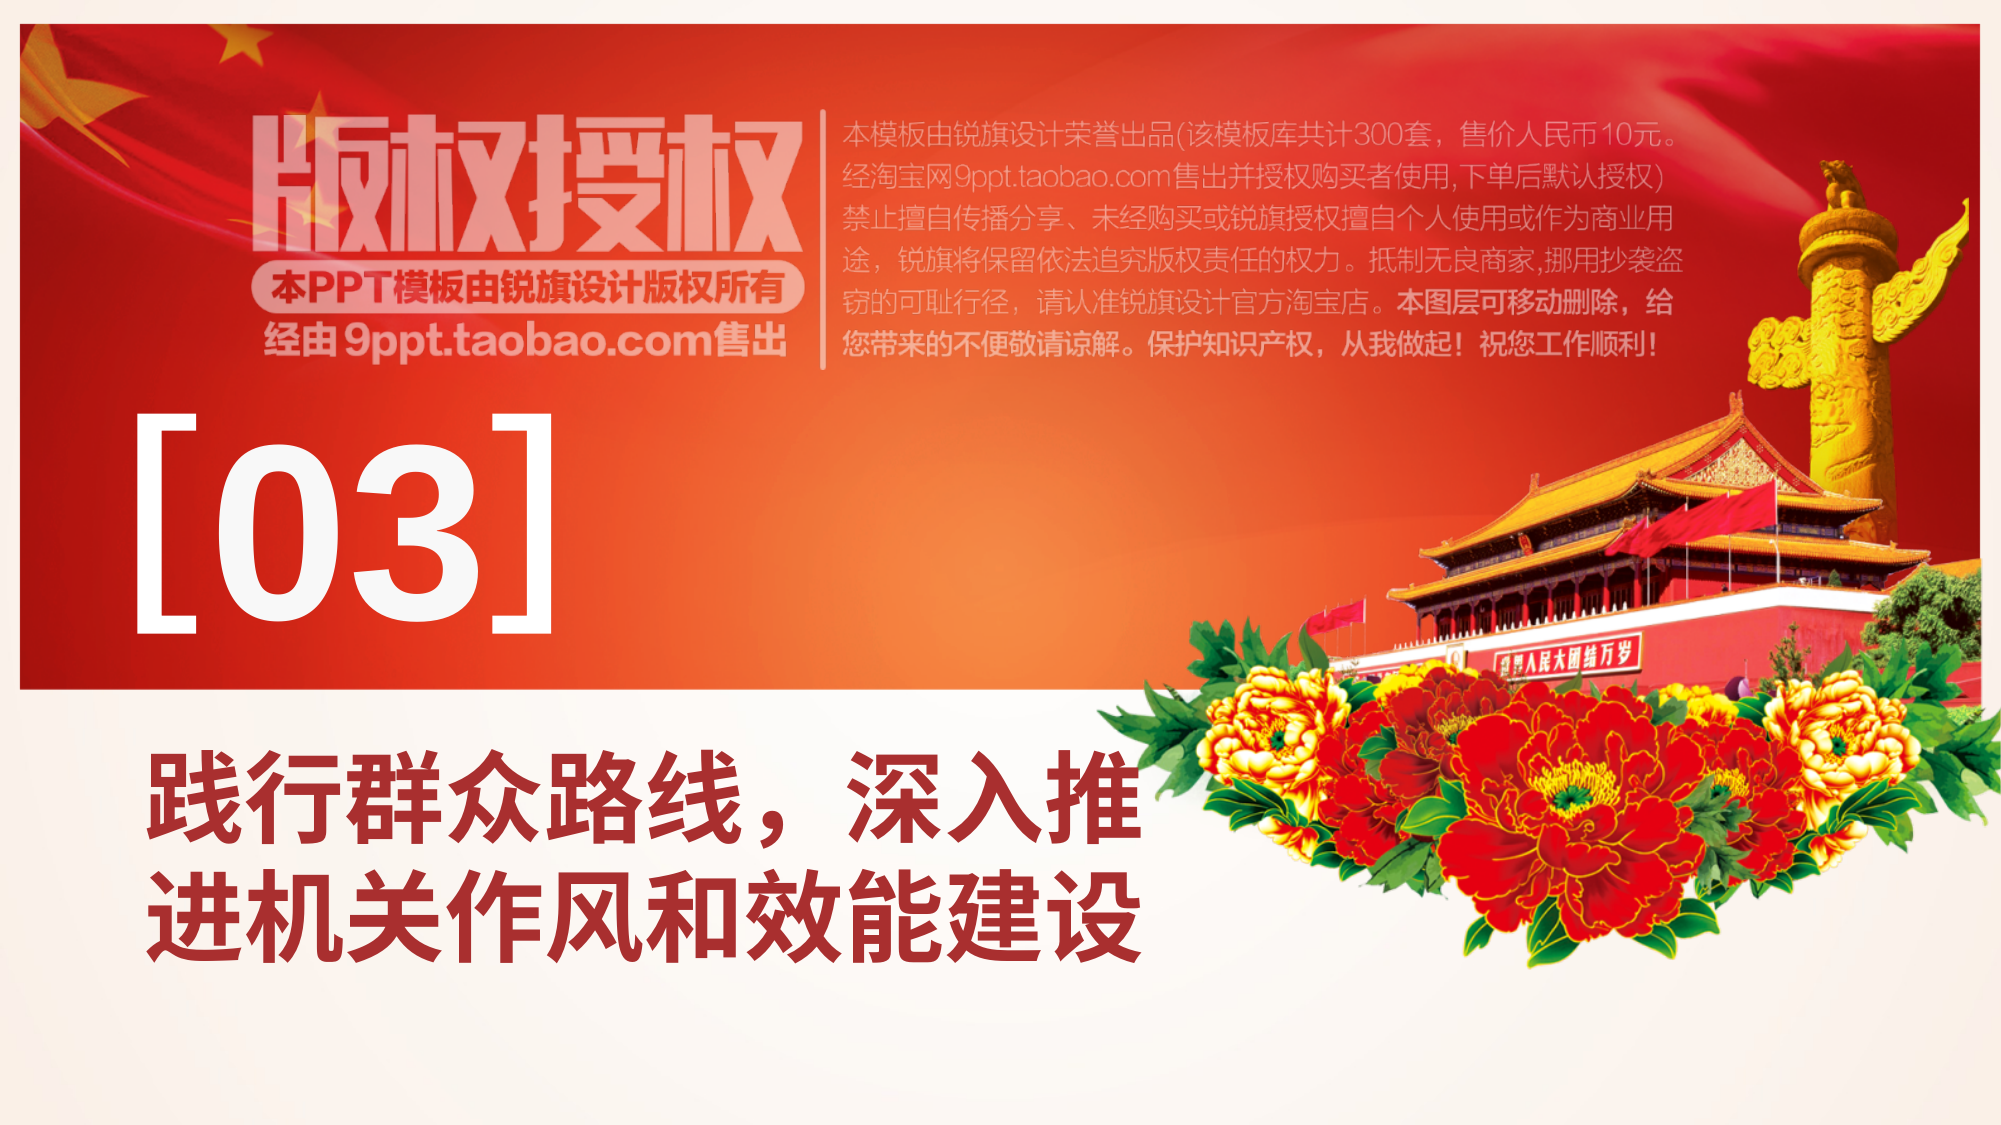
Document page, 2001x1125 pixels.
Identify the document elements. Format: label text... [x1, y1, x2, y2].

picture [0, 0, 2001, 1125]
text_box 践行群众路线，深入推进机关作风和效能建设 [130, 727, 1202, 983]
